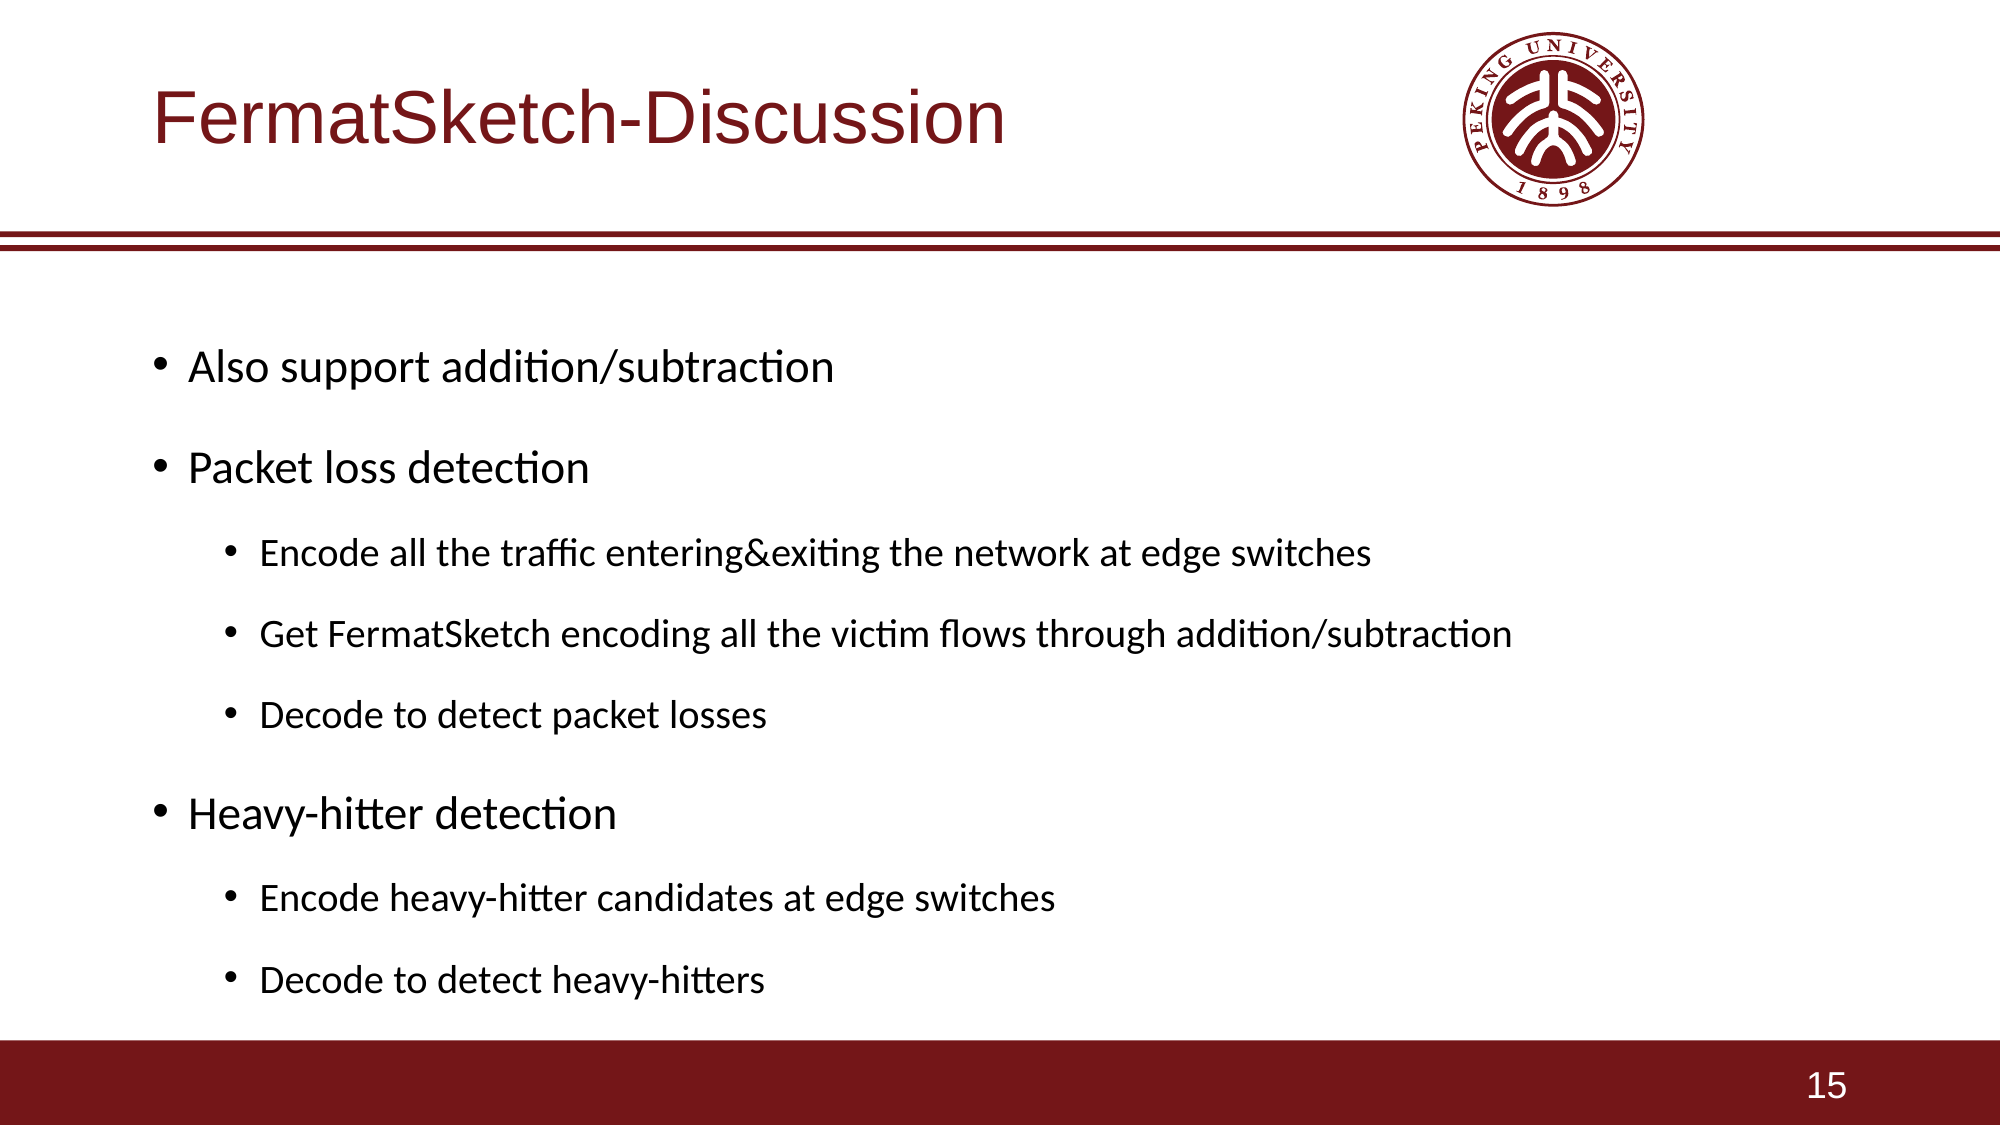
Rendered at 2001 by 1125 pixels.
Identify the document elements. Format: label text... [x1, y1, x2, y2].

slide_number 15 [1412, 1053, 1863, 1114]
title FermatSketch-Discussion [137, 32, 1413, 207]
list Also support addition/subtraction Packet loss detection Encode all the traffic entering&exiting the network at edge switches Get FermatSketch encoding all the victim flows through addition/subtraction Decode to detect packet losses Heavy-hitter detection Encode heavy-hitter candidates at edge switches Decode to detect heavy-hitters [137, 299, 1863, 1014]
